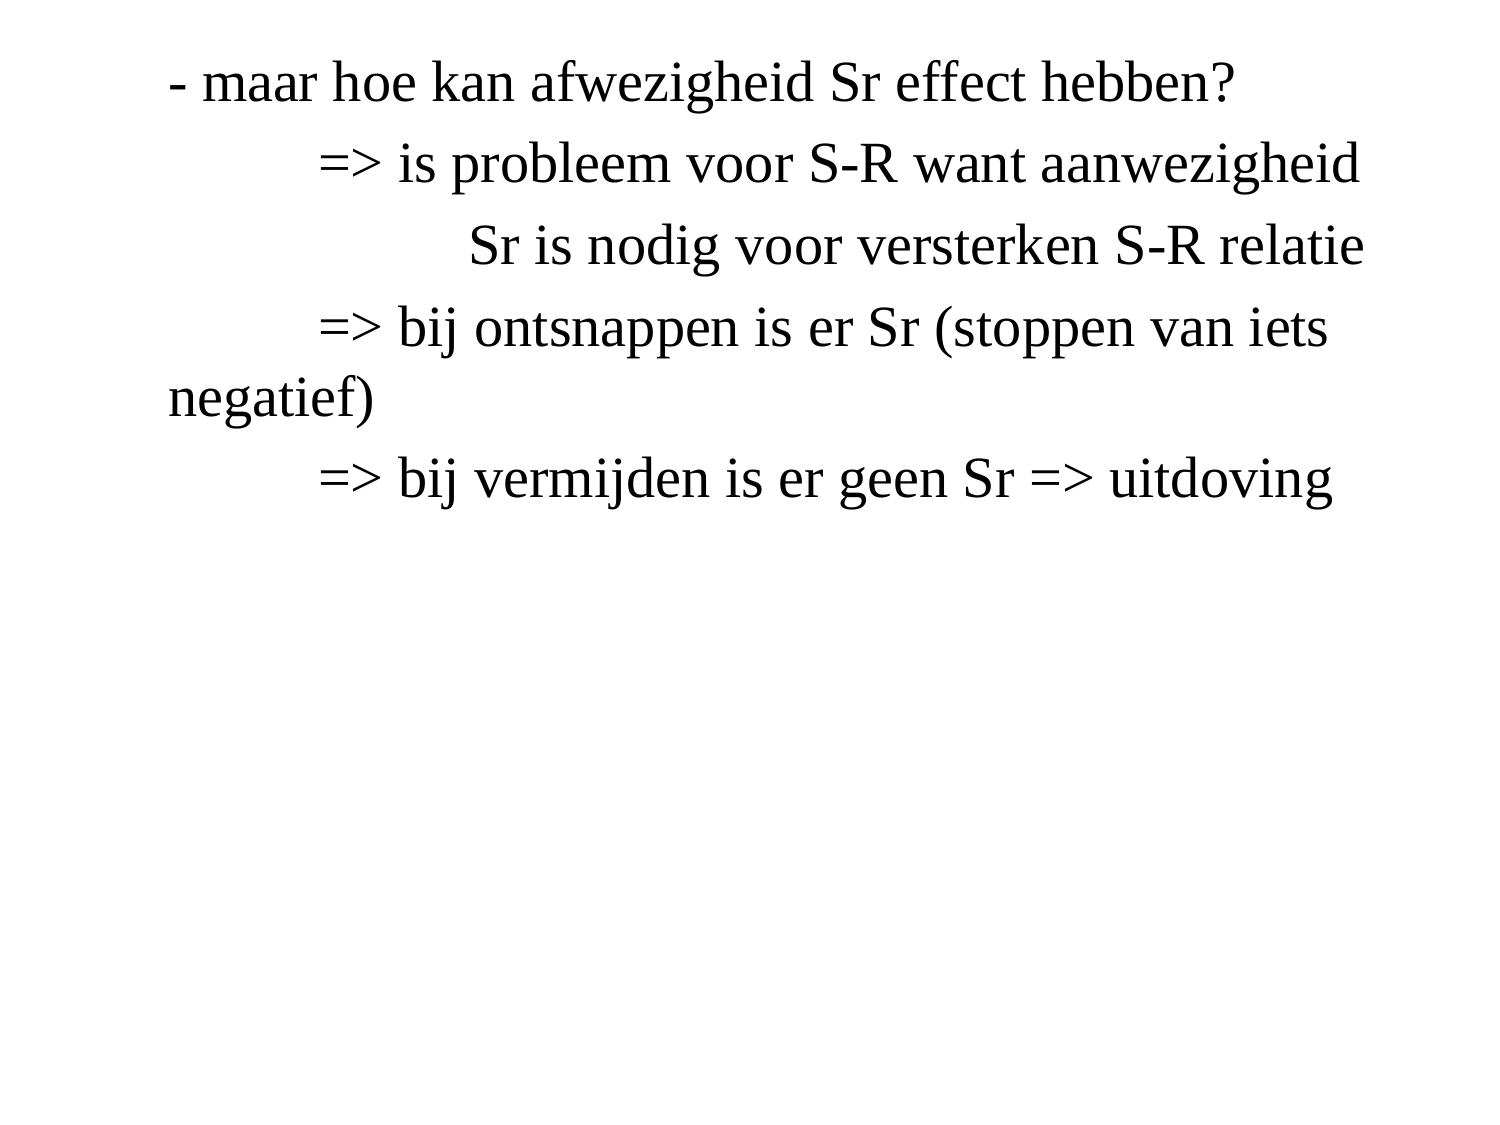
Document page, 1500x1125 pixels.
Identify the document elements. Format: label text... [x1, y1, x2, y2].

list - maar hoe kan afwezigheid Sr effect hebben? => is probleem voor S-R want aanwezigheid Sr is nodig voor versterken S-R relatie => bij ontsnappen is er Sr (stoppen van iets negatief) => bij vermijden is er geen Sr => uitdoving [53, 35, 1500, 998]
